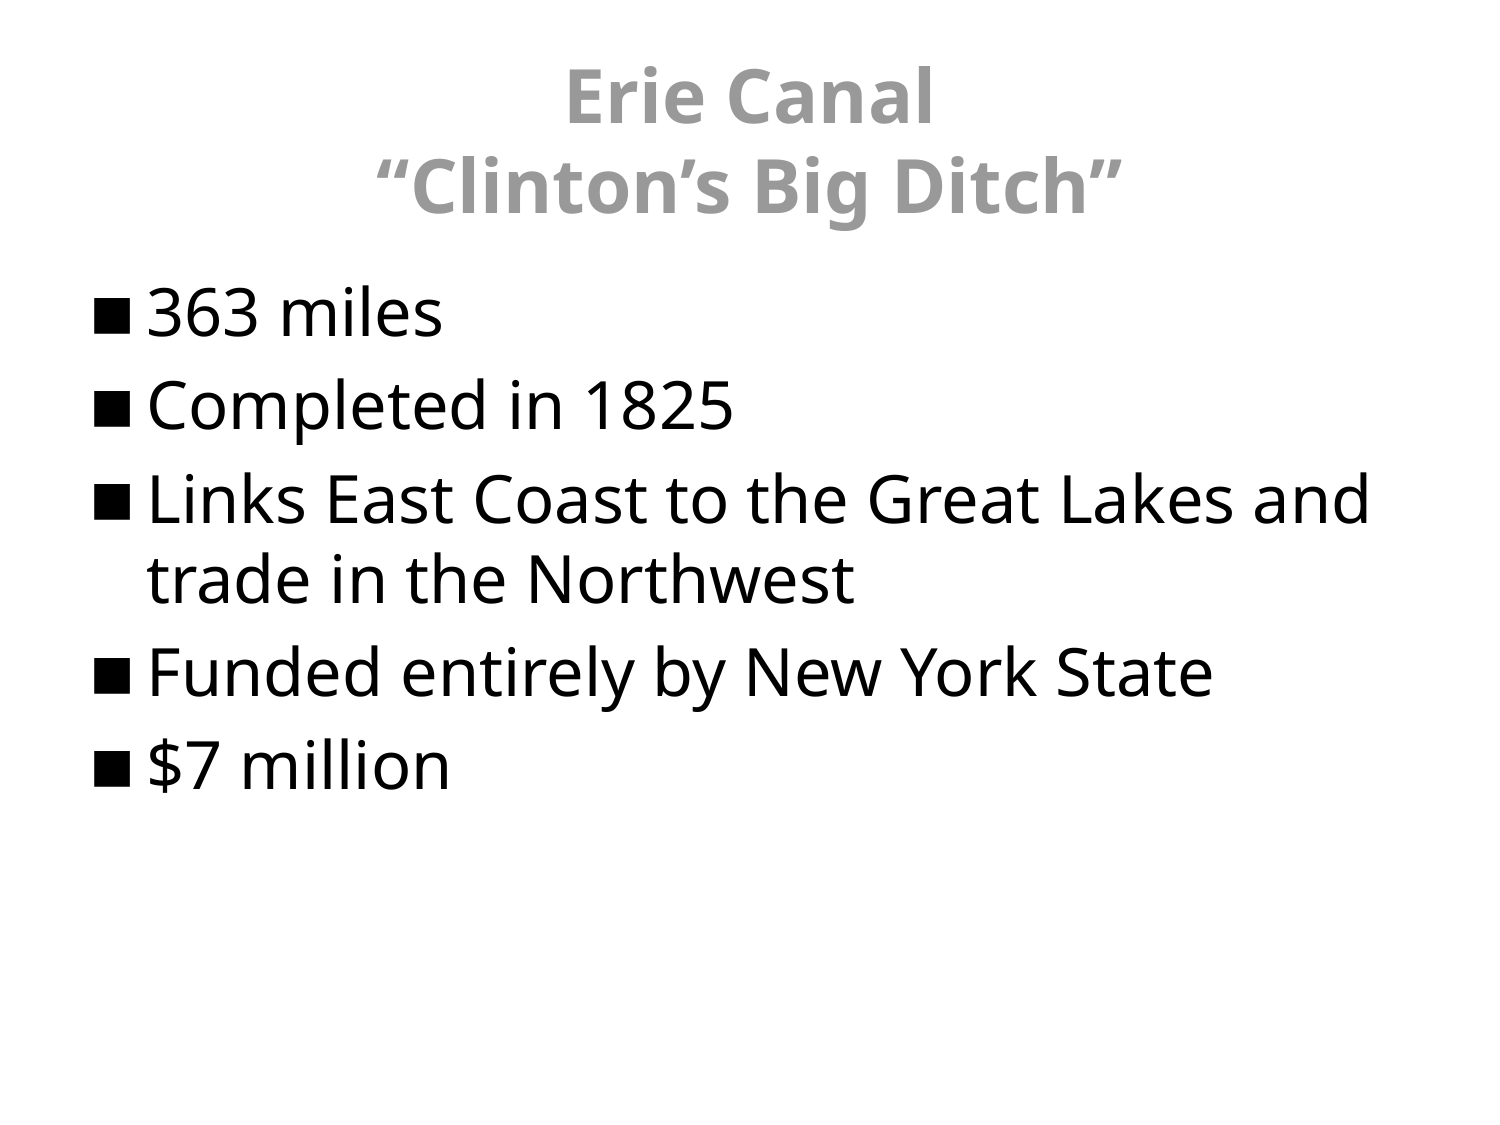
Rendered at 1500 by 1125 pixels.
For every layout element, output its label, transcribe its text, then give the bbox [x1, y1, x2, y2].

title Erie Canal “Clinton’s Big Ditch” [75, 45, 1425, 233]
list 363 miles Completed in 1825 Links East Coast to the Great Lakes and trade in the Northwest Funded entirely by New York State $7 million [75, 262, 1425, 1005]
